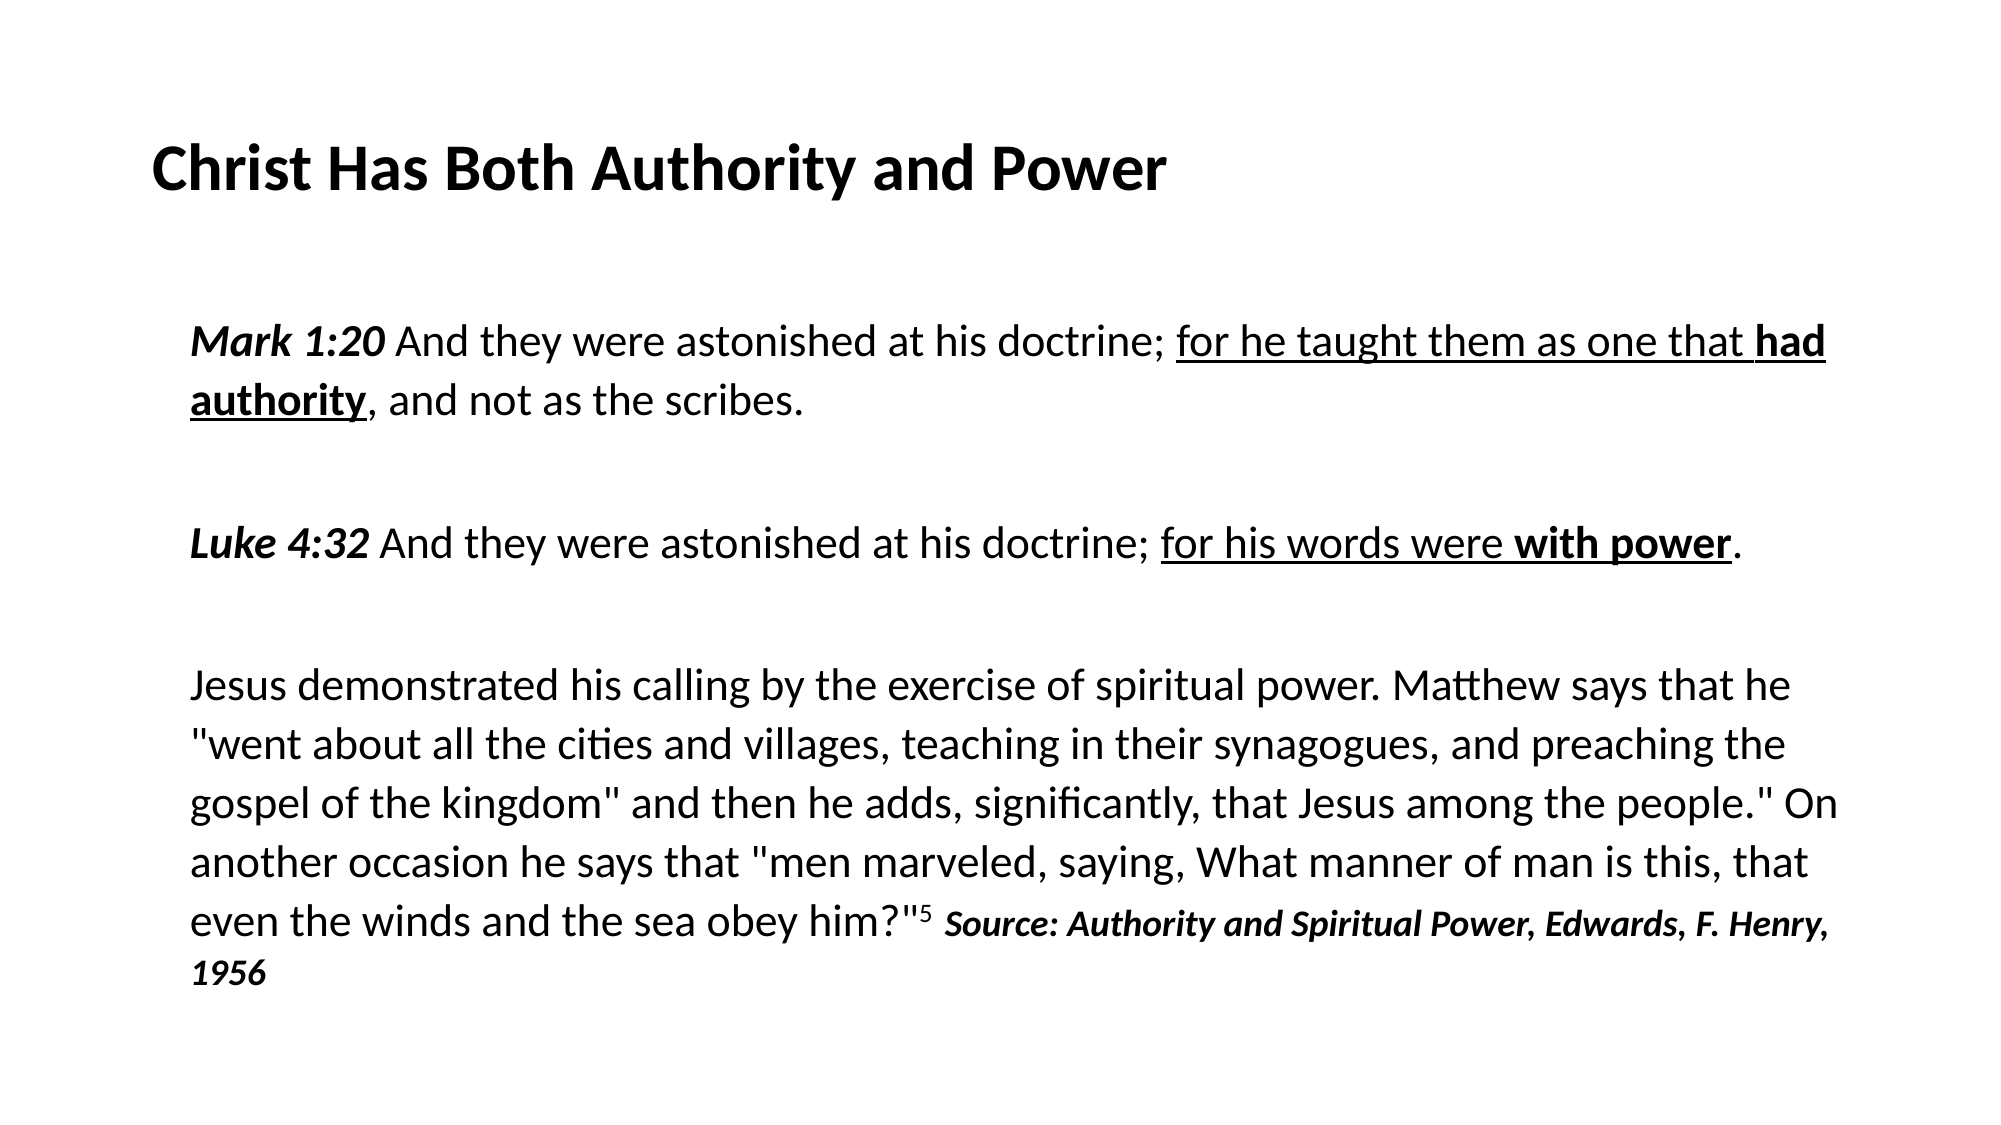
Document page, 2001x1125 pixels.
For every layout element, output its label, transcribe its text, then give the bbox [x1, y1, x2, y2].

list Mark 1:20 And they were astonished at his doctrine; for he taught them as one that had authority, and not as the scribes. Luke 4:32 And they were astonished at his doctrine; for his words were with power. Jesus demonstrated his calling by the exercise of spiritual power. Matthew says that he "went about all the cities and villages, teaching in their synagogues, and preaching the gospel of the kingdom" and then he adds, significantly, that Jesus among the people." On another occasion he says that "men marveled, saying, What manner of man is this, that even the winds and the sea obey him?"5 Source: Authority and Spiritual Power, Edwards, F. Henry, 1956 [137, 299, 1863, 1014]
title Christ Has Both Authority and Power [137, 59, 1863, 278]
